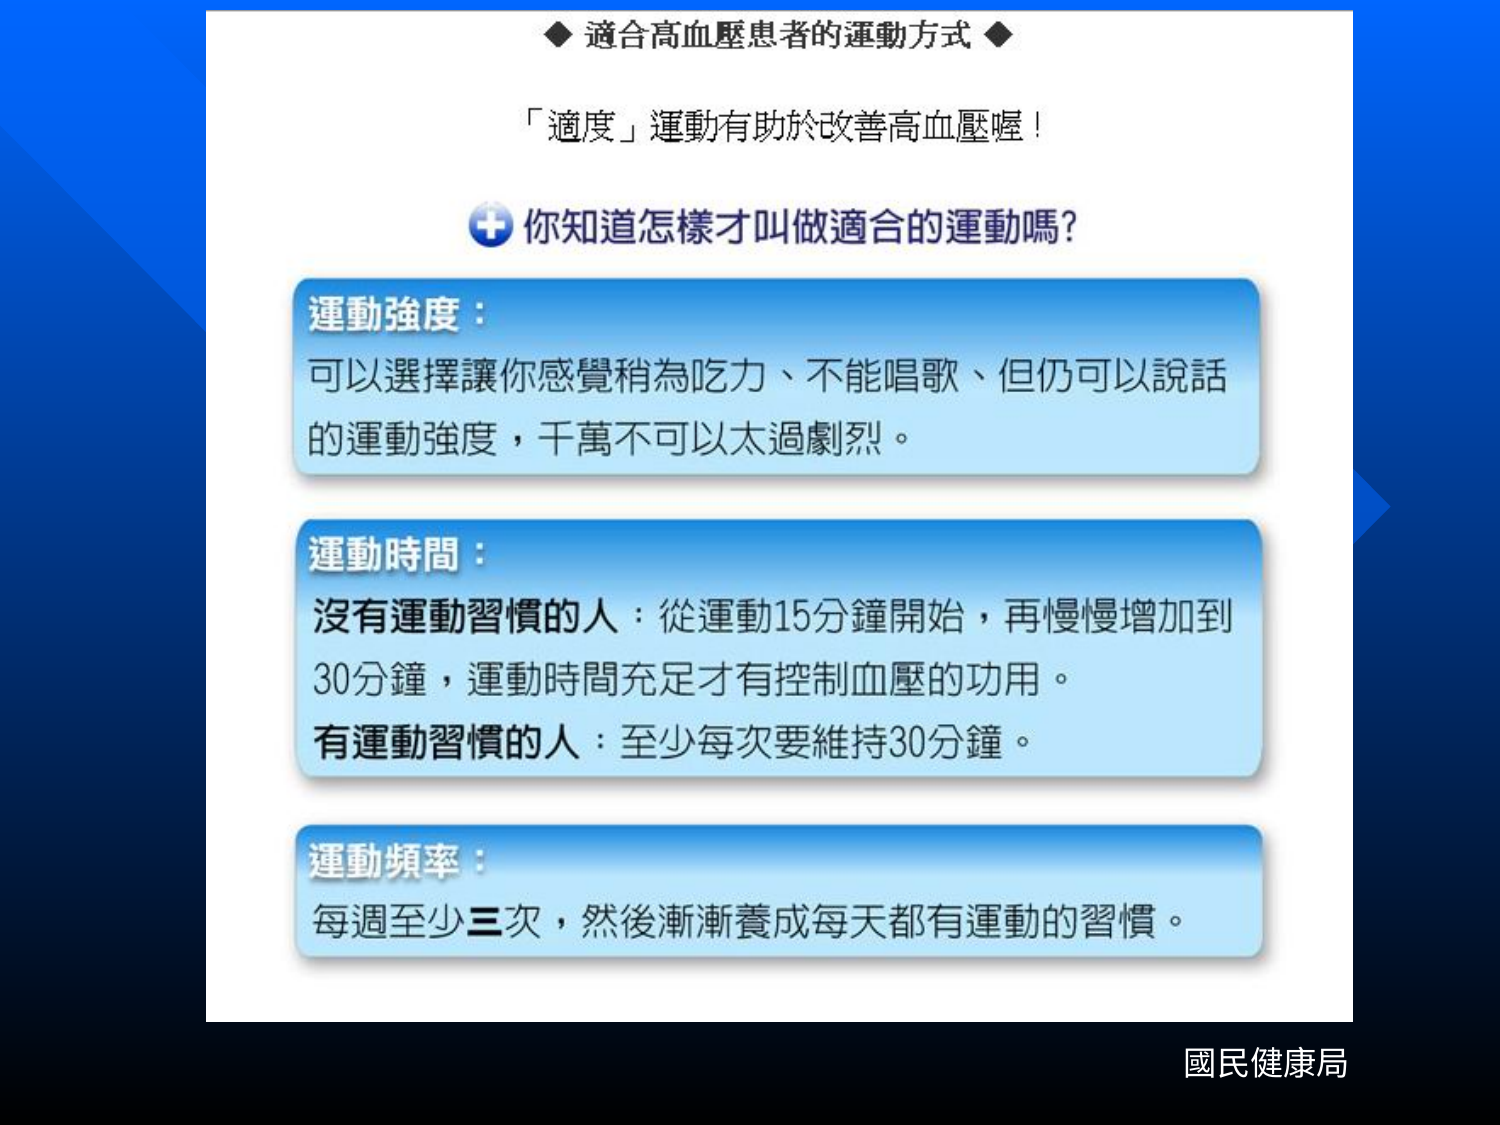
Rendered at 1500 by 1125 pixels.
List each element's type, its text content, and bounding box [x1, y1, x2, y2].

picture [206, 10, 1353, 1023]
text_box 國民健康局 [1169, 1034, 1436, 1090]
